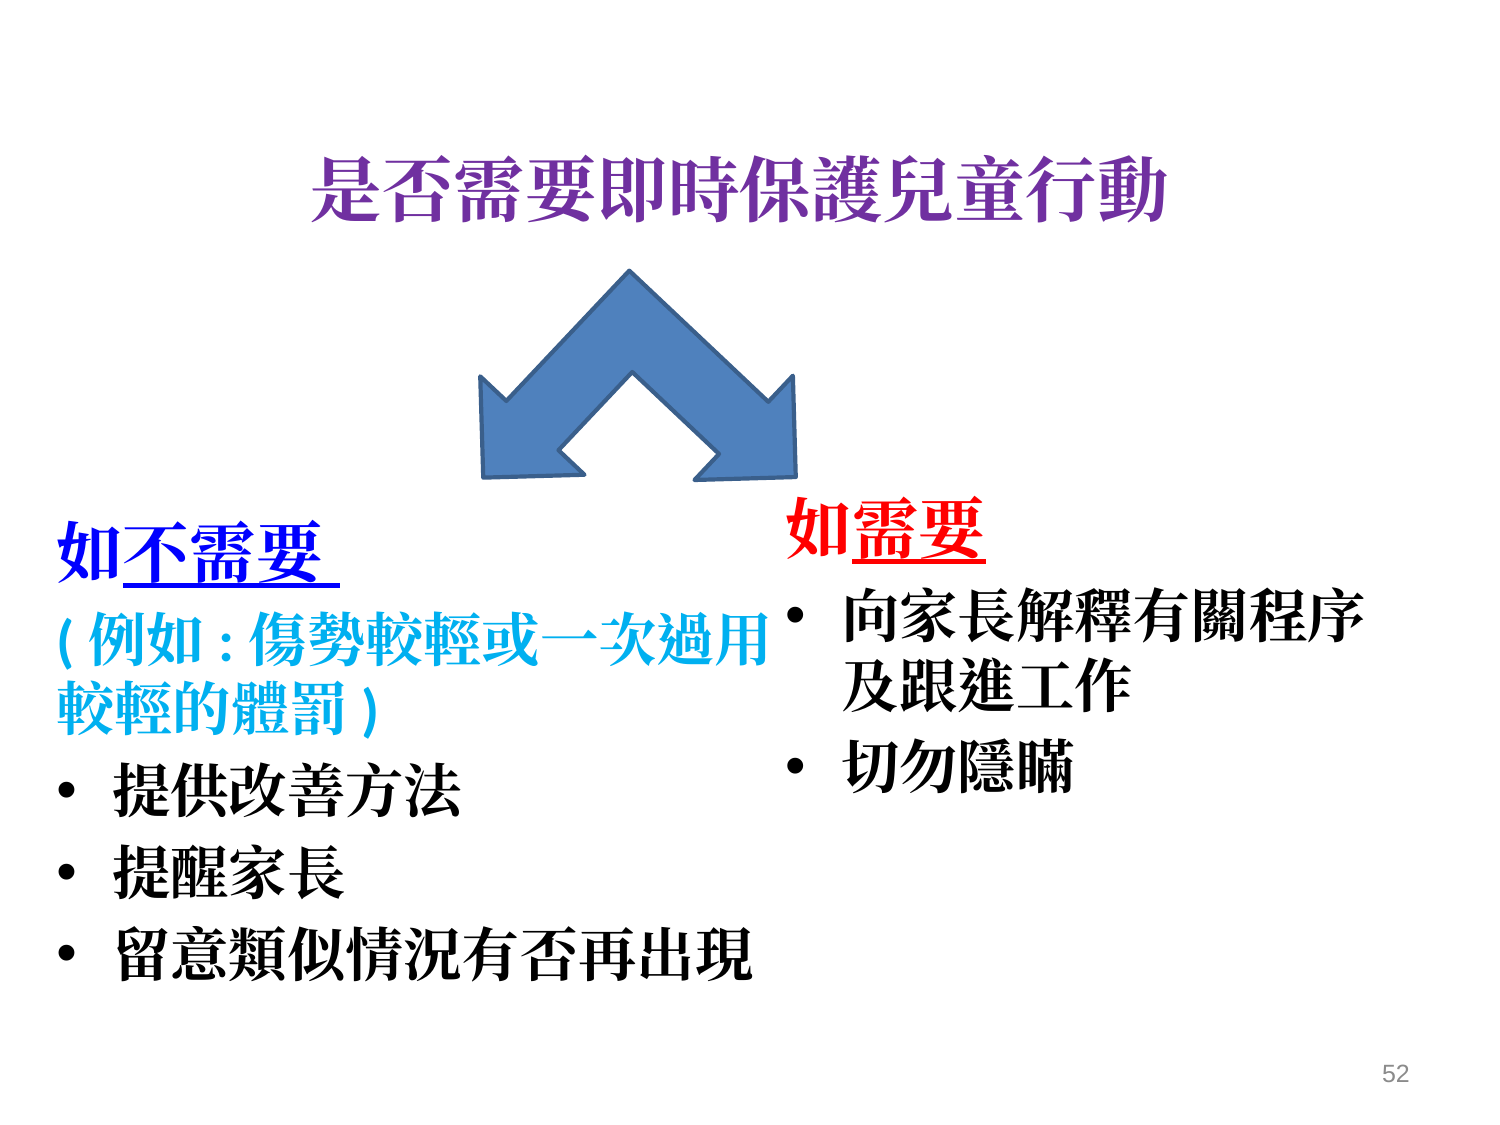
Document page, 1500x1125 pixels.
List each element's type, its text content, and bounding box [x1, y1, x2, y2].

text_box [478, 268, 798, 483]
list 如需要 向家長解釋有關程序及跟進工作 切勿隱瞞 [770, 479, 1433, 1076]
slide_number 52 [1074, 1042, 1425, 1103]
list 如不需要 (例如:傷勢較輕或一次過用較輕的體罰) 提供改善方法 提醒家長 留意類似情況有否再出現 [41, 503, 798, 1100]
title 是否需要即時保護兒童行動 [64, 137, 1415, 325]
